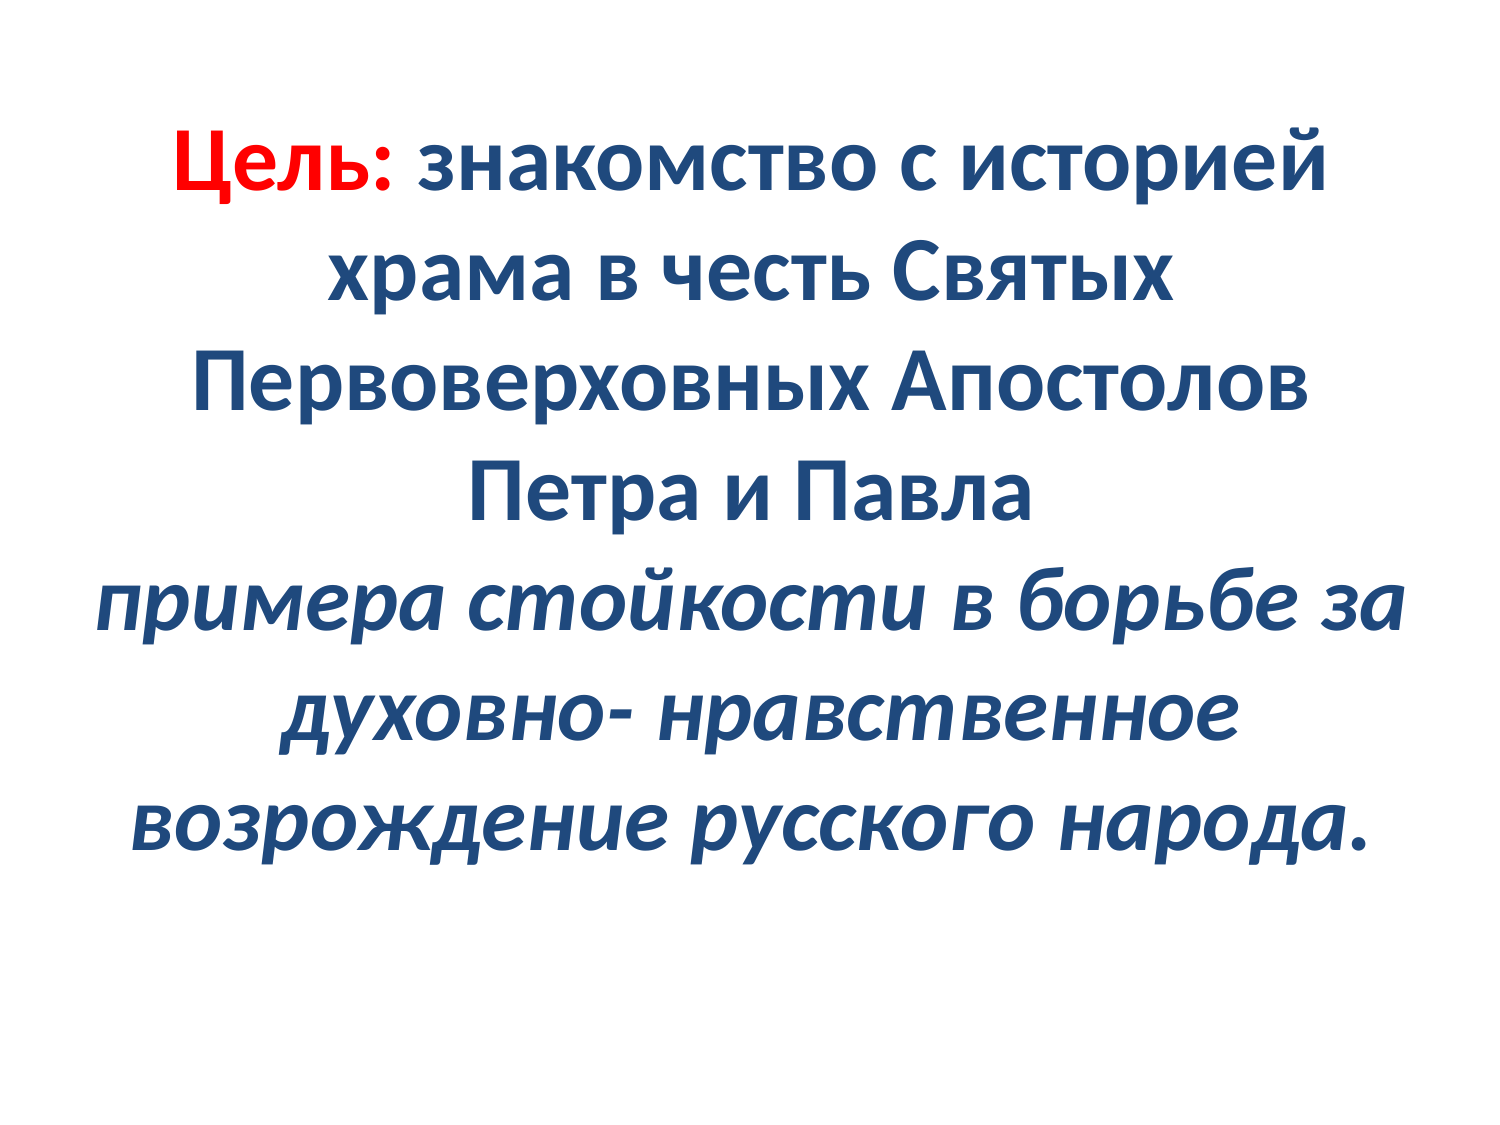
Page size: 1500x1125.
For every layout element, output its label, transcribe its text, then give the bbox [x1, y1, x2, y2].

title Цель: знакомство с историей храма в честь Святых Первоверховных Апостолов Петра и Павла примера стойкости в борьбе за духовно- нравственное возрождение русского народа. [76, 42, 1427, 1035]
